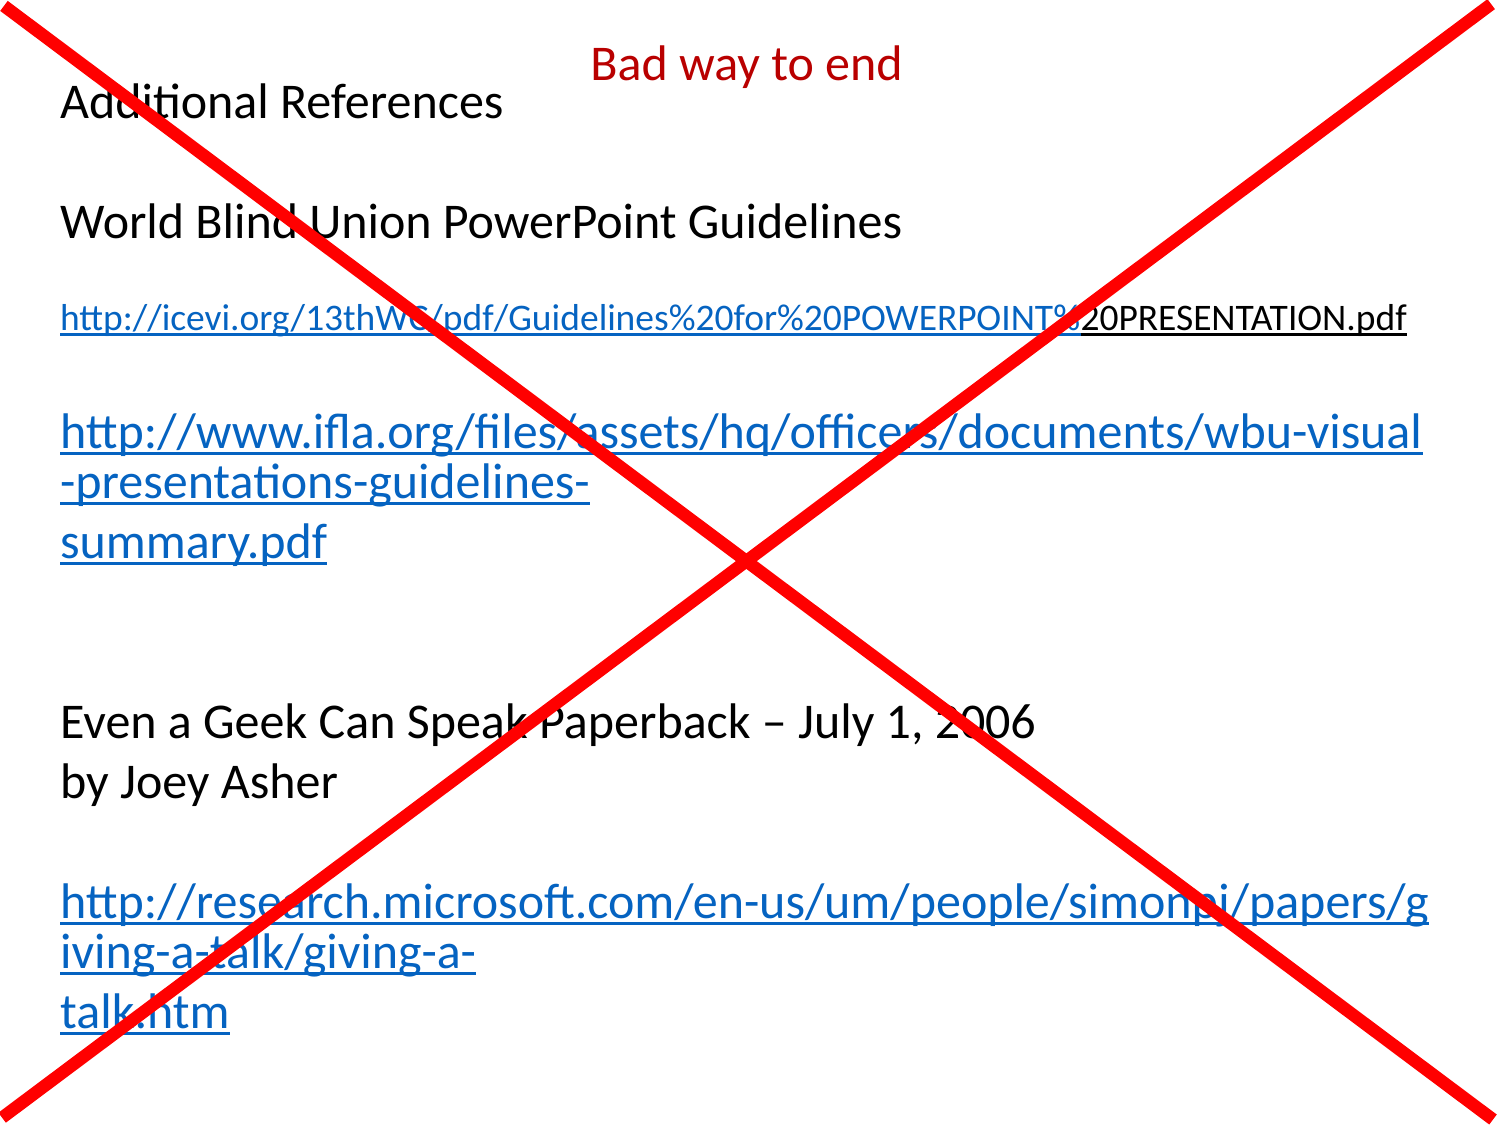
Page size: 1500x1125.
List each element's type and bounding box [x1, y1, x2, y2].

text_box [2, 4, 1492, 1118]
